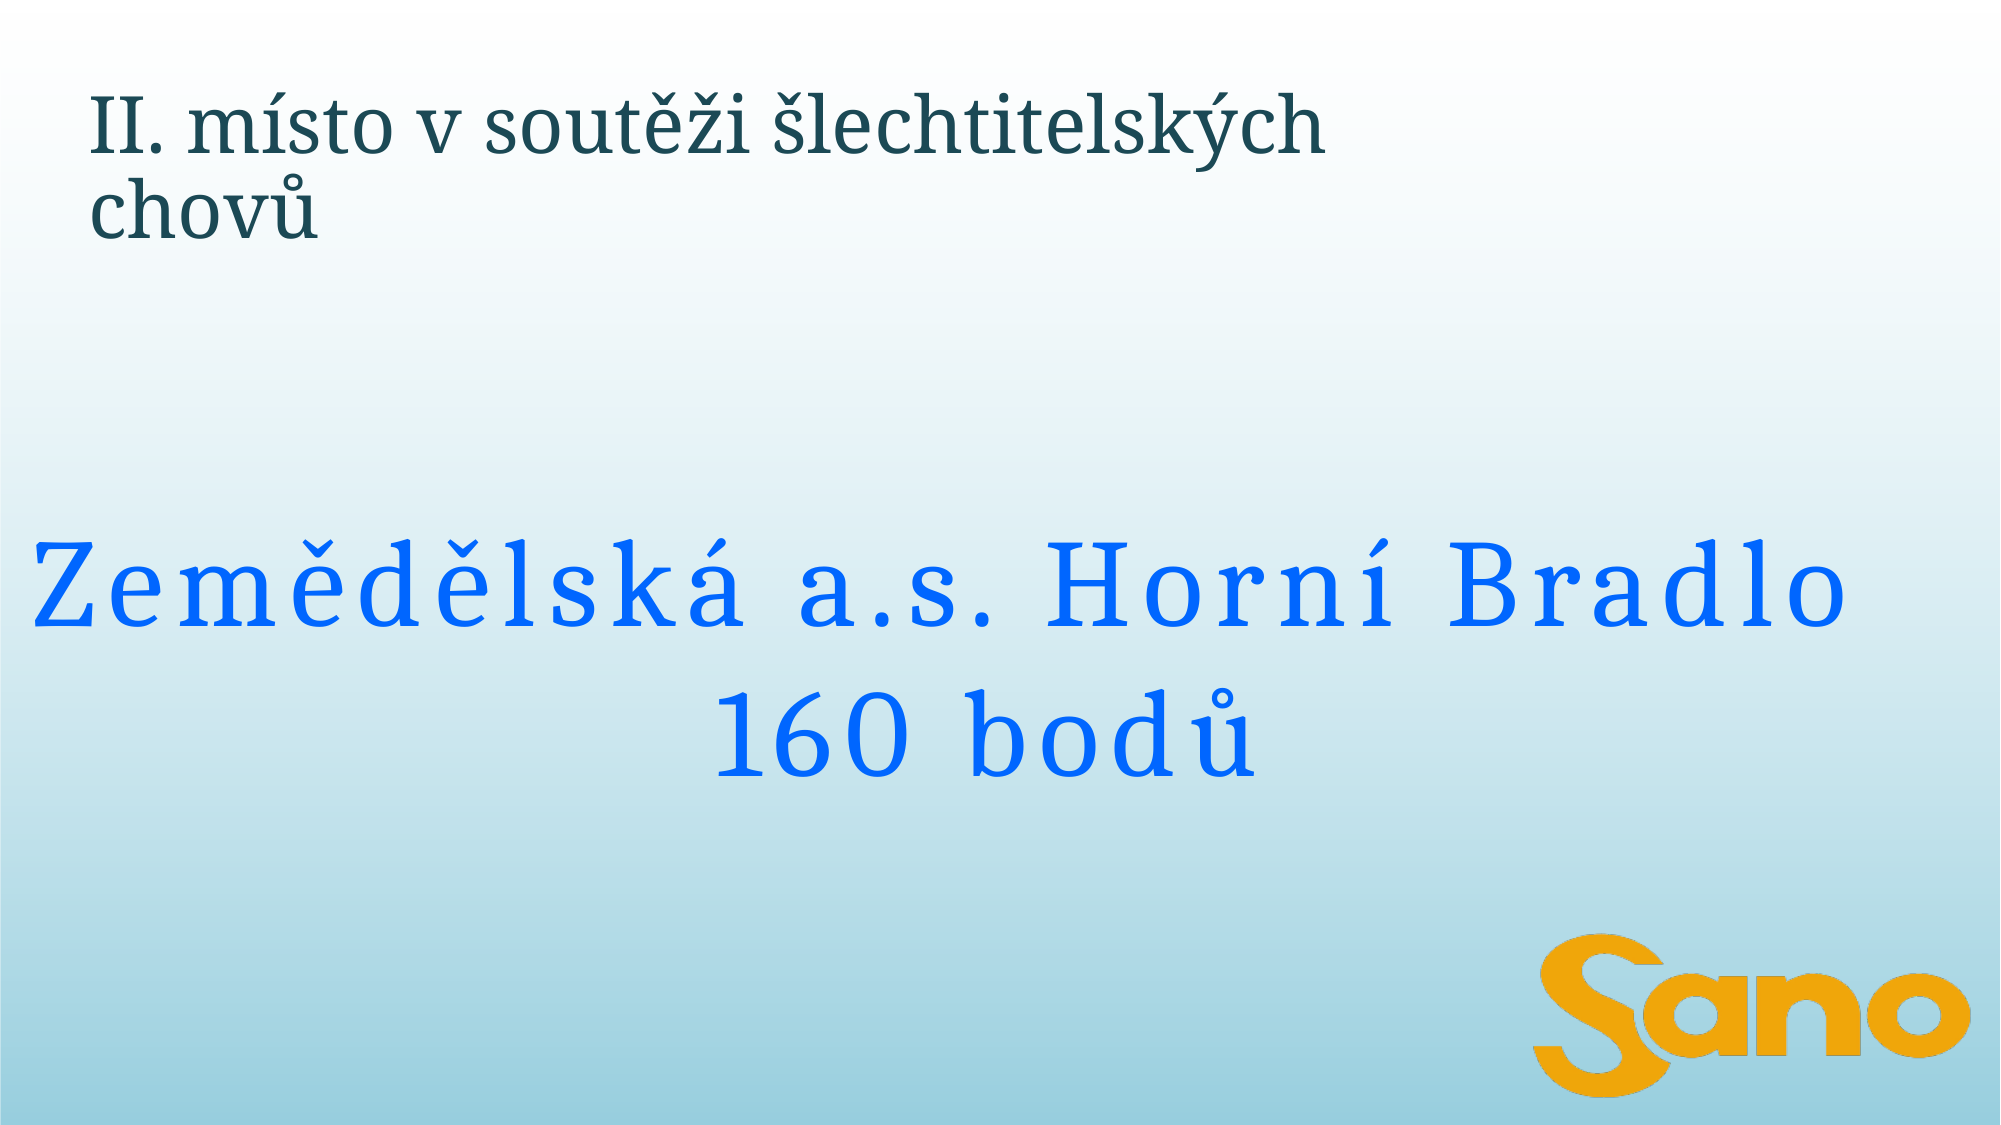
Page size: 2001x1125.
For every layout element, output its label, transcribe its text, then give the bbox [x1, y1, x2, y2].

picture [1529, 930, 1975, 1102]
text_box Zemědělská a.s. Horní Bradlo 160 bodů [17, 494, 1957, 809]
text_box II. místo v soutěži šlechtitelských chovů [73, 77, 1548, 264]
